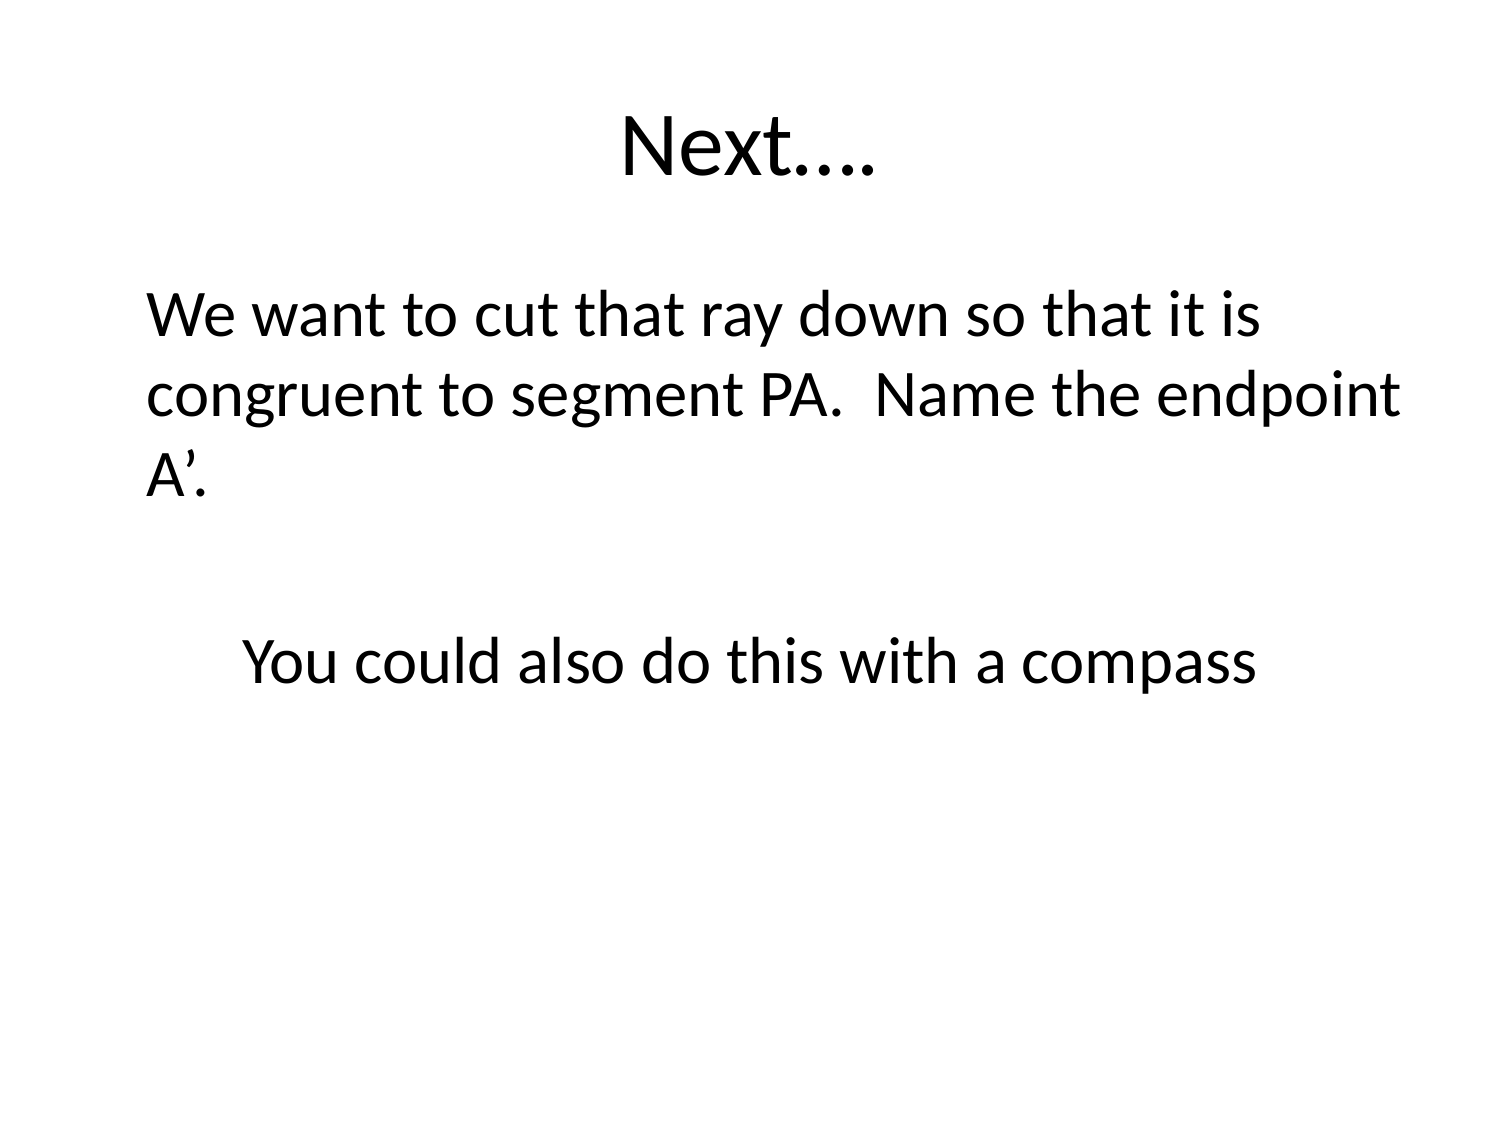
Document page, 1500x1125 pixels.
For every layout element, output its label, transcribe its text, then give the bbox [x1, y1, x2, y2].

list We want to cut that ray down so that it is congruent to segment PA. Name the endpoint A’. You could also do this with a compass [75, 262, 1425, 1005]
title Next…. [75, 45, 1425, 233]
